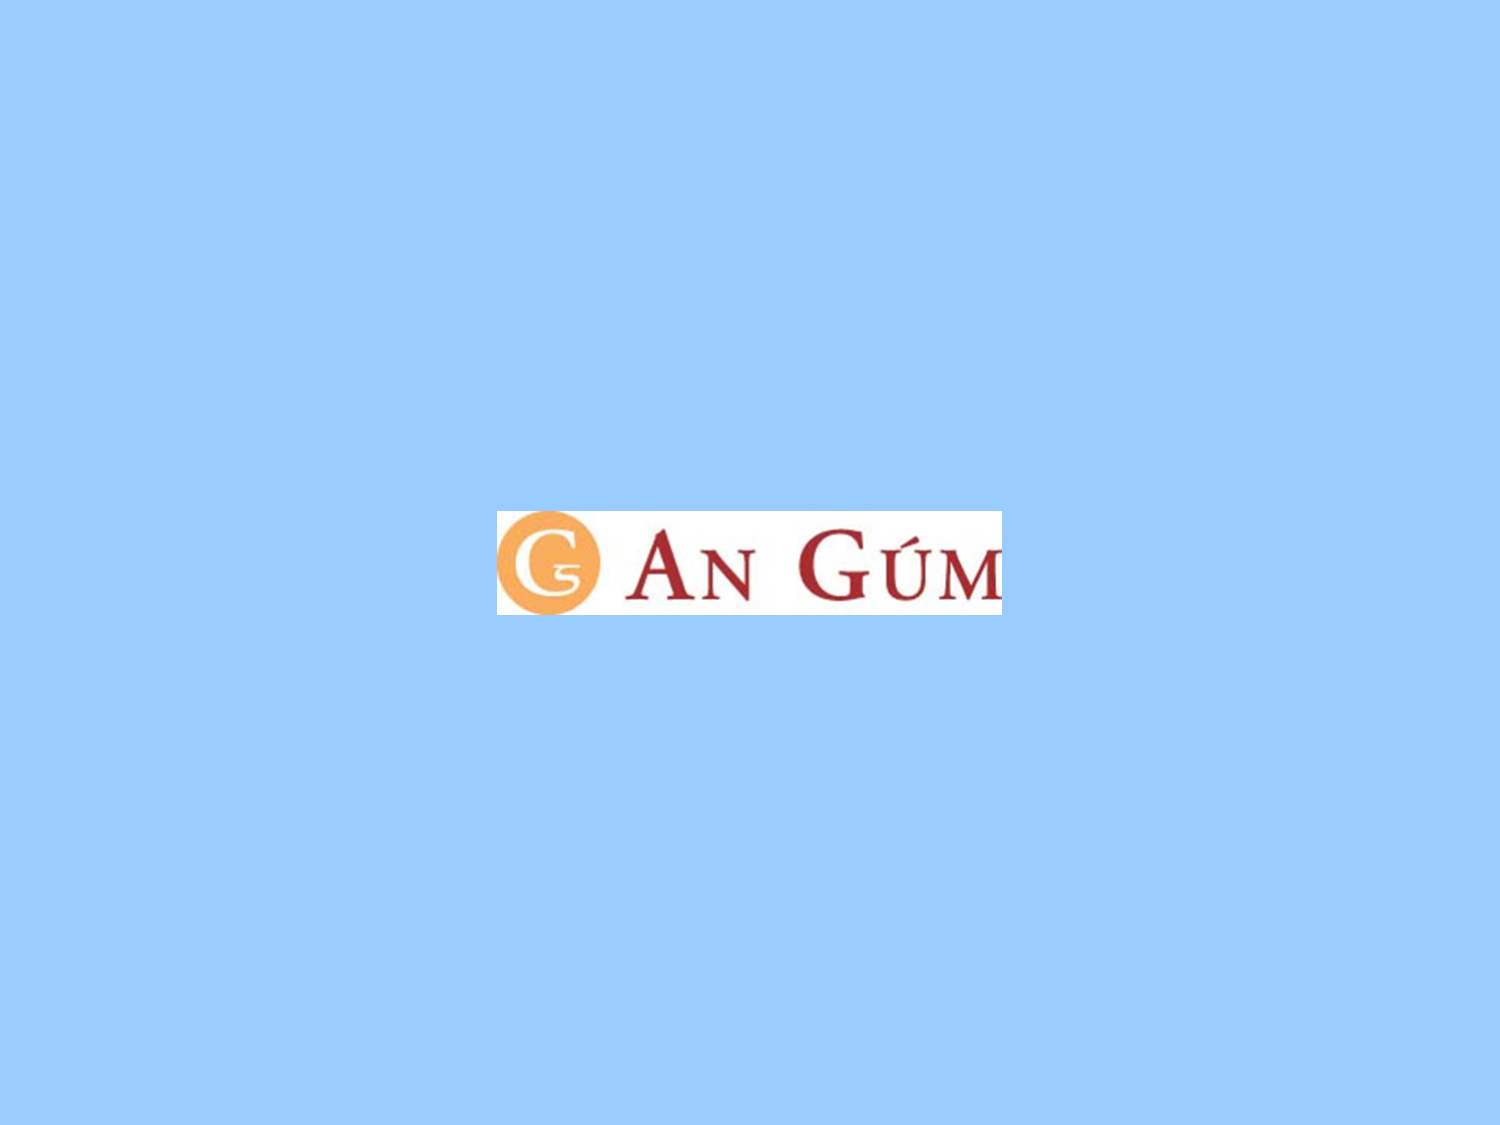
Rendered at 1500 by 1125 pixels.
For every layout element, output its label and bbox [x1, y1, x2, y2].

picture [497, 511, 1003, 615]
